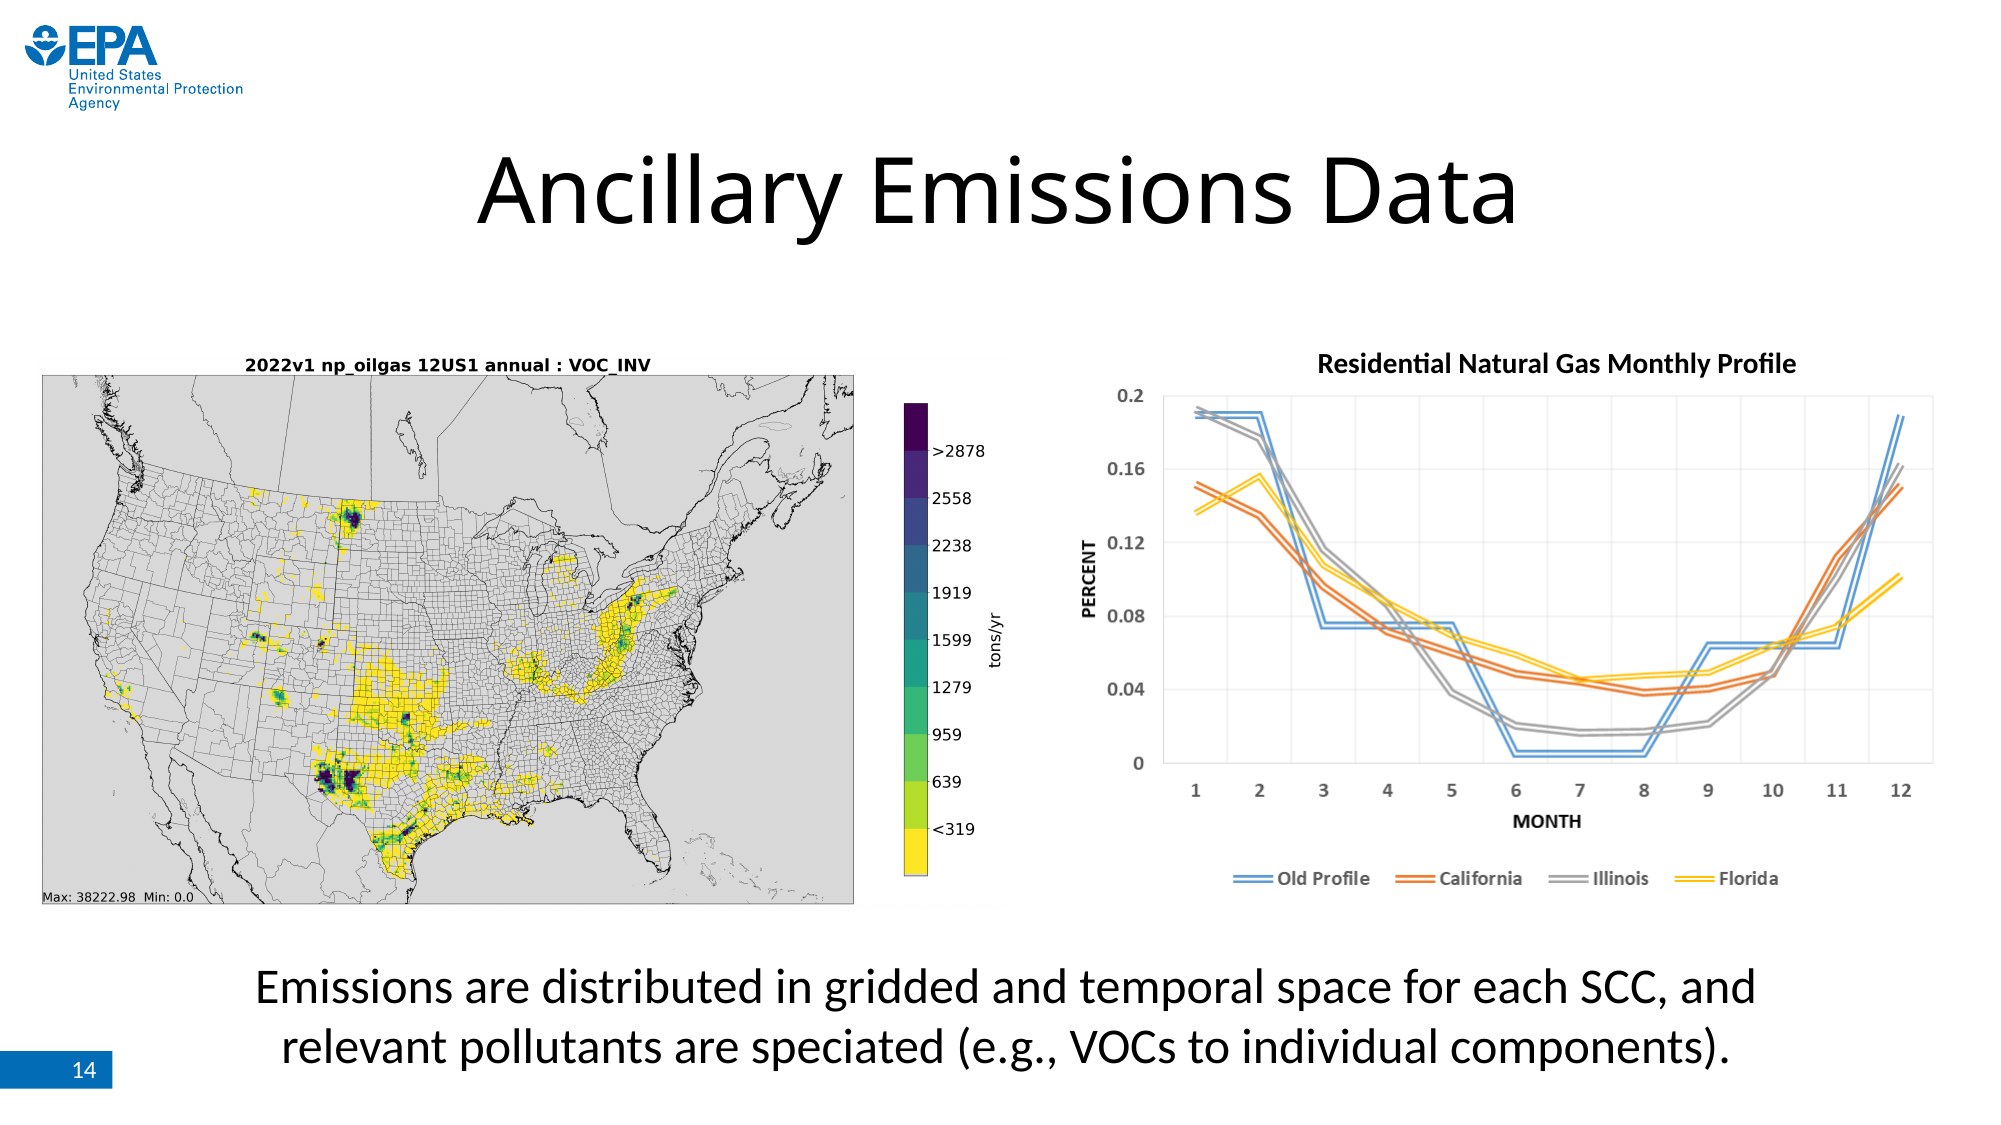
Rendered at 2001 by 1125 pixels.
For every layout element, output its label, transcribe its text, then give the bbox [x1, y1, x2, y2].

text_box Emissions are distributed in gridded and temporal space for each SCC, and relevant pollutants are speciated (e.g., VOCs to individual components). [239, 946, 1774, 1081]
picture [1049, 373, 1956, 910]
text_box Residential Natural Gas Monthly Profile [1292, 337, 1823, 373]
picture [36, 354, 1007, 910]
title Ancillary Emissions Data [137, 110, 1863, 278]
